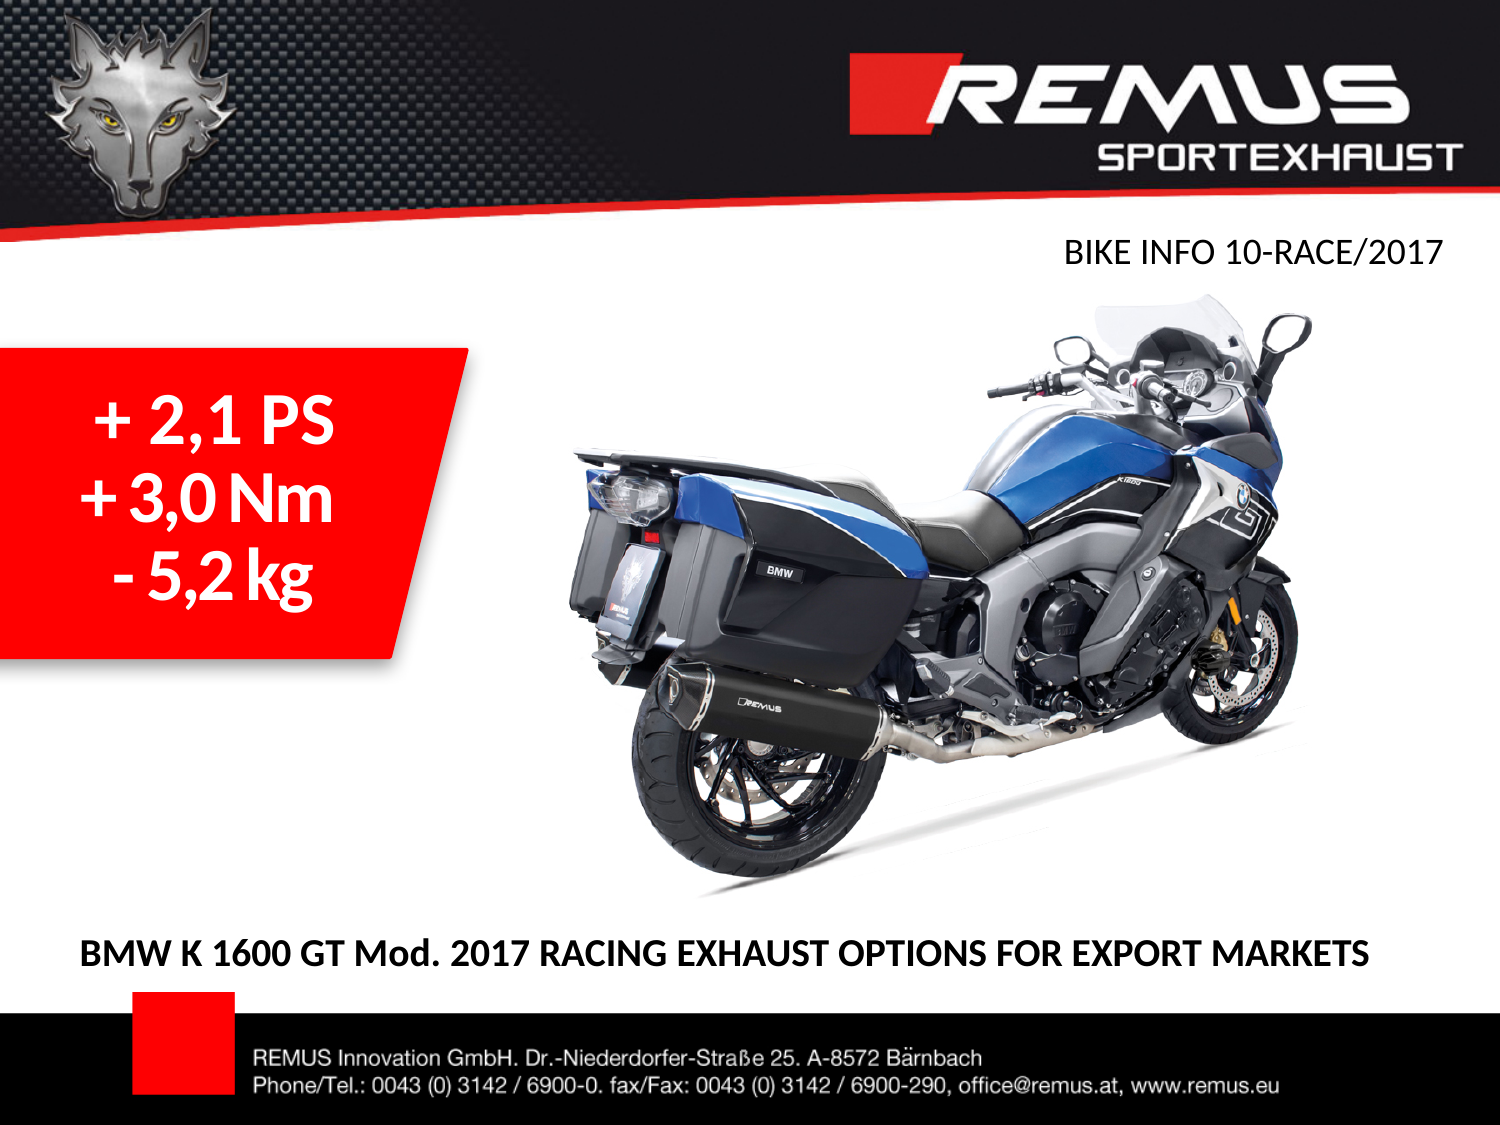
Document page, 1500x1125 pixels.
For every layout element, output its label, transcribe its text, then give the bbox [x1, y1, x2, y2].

text_box + 2,1 PS [0, 361, 431, 467]
text_box [0, 623, 401, 660]
text_box [0, 347, 469, 517]
picture [0, 0, 1500, 242]
list BIKE INFO 10-RACE/2017 [667, 219, 1459, 303]
text_box + 3,0 Nm [0, 439, 426, 545]
text_box - 5,2 kg [0, 517, 431, 623]
list BMW K 1600 GT Mod. 2017 RACING EXHAUST OPTIONS FOR EXPORT MARKETS [64, 919, 1436, 1003]
picture [0, 992, 1500, 1125]
picture [537, 278, 1330, 917]
